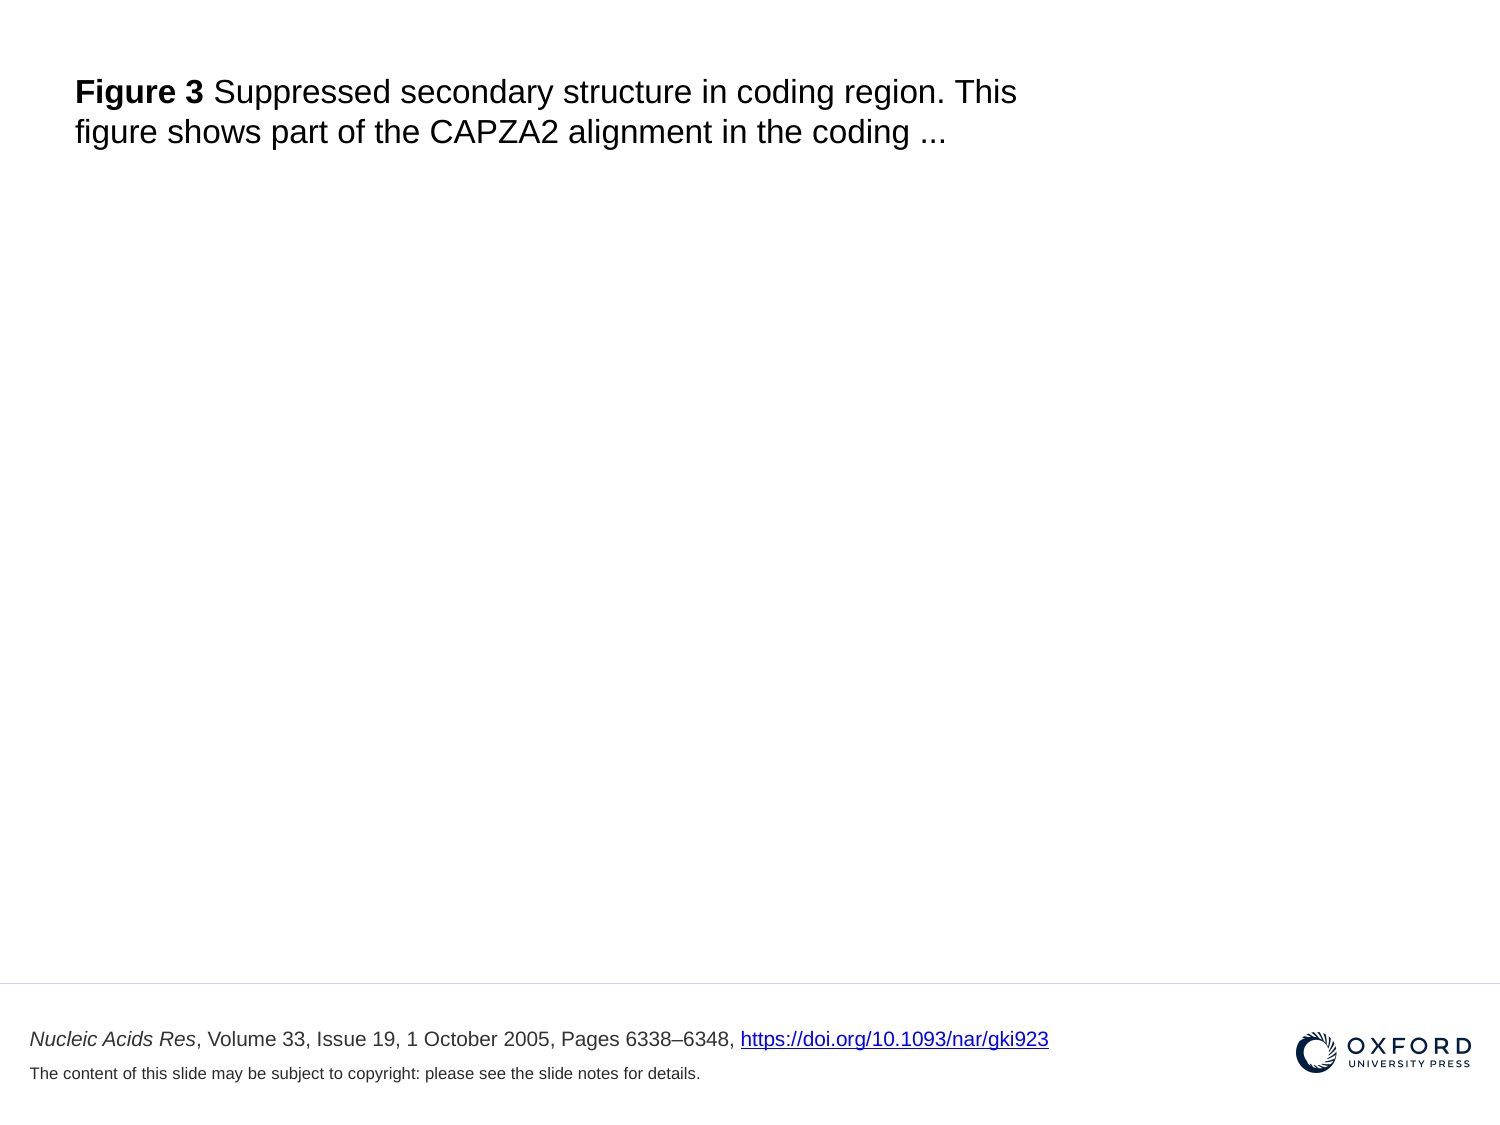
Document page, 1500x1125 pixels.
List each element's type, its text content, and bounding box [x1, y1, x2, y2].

footer Nucleic Acids Res, Volume 33, Issue 19, 1 October 2005, Pages 6338–6348, https://doi.org/10.1093/nar/gki923 The content of this slide may be subject to copyright: please see the slide notes for details. [0, 983, 1260, 1125]
title Figure 3 Suppressed secondary structure in coding region. This figure shows part of the CAPZA2 alignment in the coding ... [75, 69, 1078, 171]
picture [1296, 1032, 1471, 1073]
